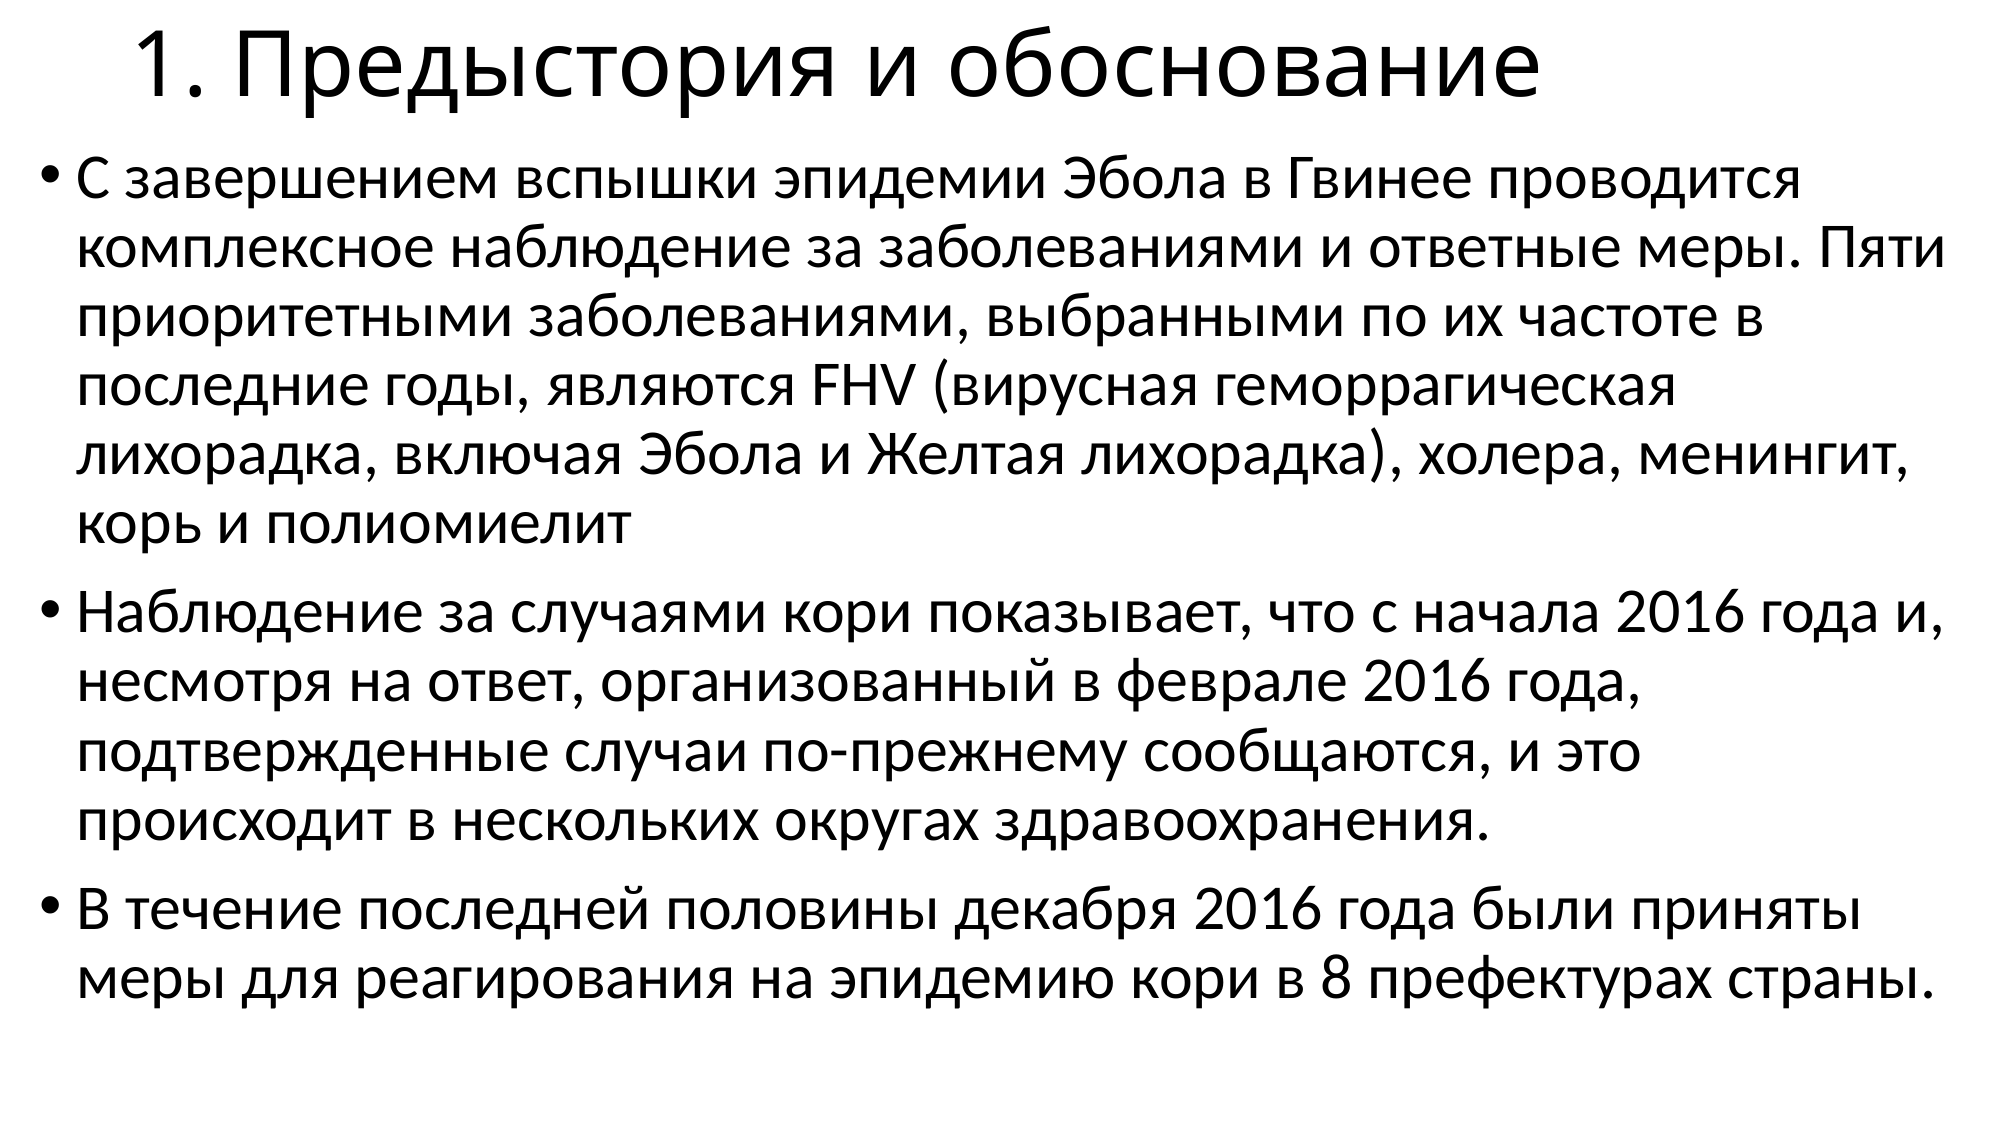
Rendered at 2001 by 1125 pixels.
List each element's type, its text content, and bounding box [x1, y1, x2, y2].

title 1. Предыстория и обоснование [115, 7, 1891, 135]
list С завершением вспышки эпидемии Эбола в Гвинее проводится комплексное наблюдение за заболеваниями и ответные меры. Пяти приоритетными заболеваниями, выбранными по их частоте в последние годы, являются FHV (вирусная геморрагическая лихорадка, включая Эбола и Желтая лихорадка), холера, менингит, корь и полиомиелит Наблюдение за случаями кори показывает, что с начала 2016 года и, несмотря на ответ, организованный в феврале 2016 года, подтвержденные случаи по-прежнему сообщаются, и это происходит в нескольких округах здравоохранения. В течение последней половины декабря 2016 года были приняты меры для реагирования на эпидемию кори в 8 префектурах страны. [25, 135, 1971, 1077]
